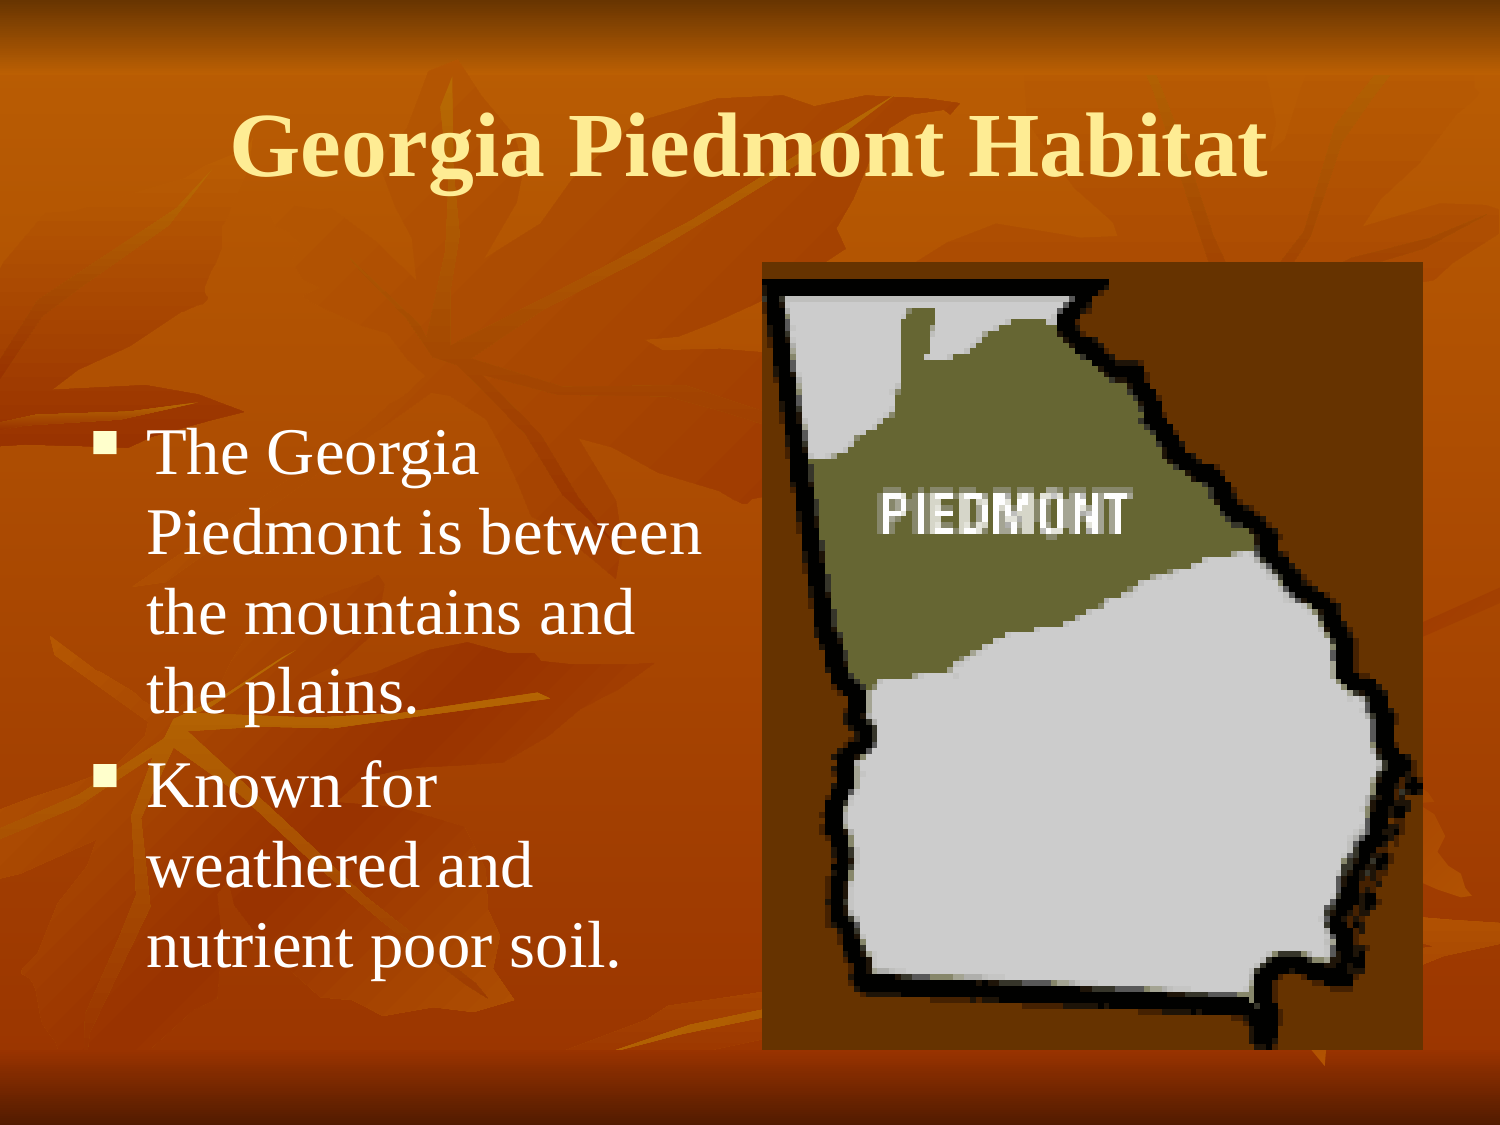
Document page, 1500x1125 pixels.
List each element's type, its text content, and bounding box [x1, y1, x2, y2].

list The Georgia Piedmont is between the mountains and the plains. Known for weathered and nutrient poor soil. [74, 399, 738, 913]
title Georgia Piedmont Habitat [74, 45, 1426, 234]
picture [762, 262, 1423, 1051]
